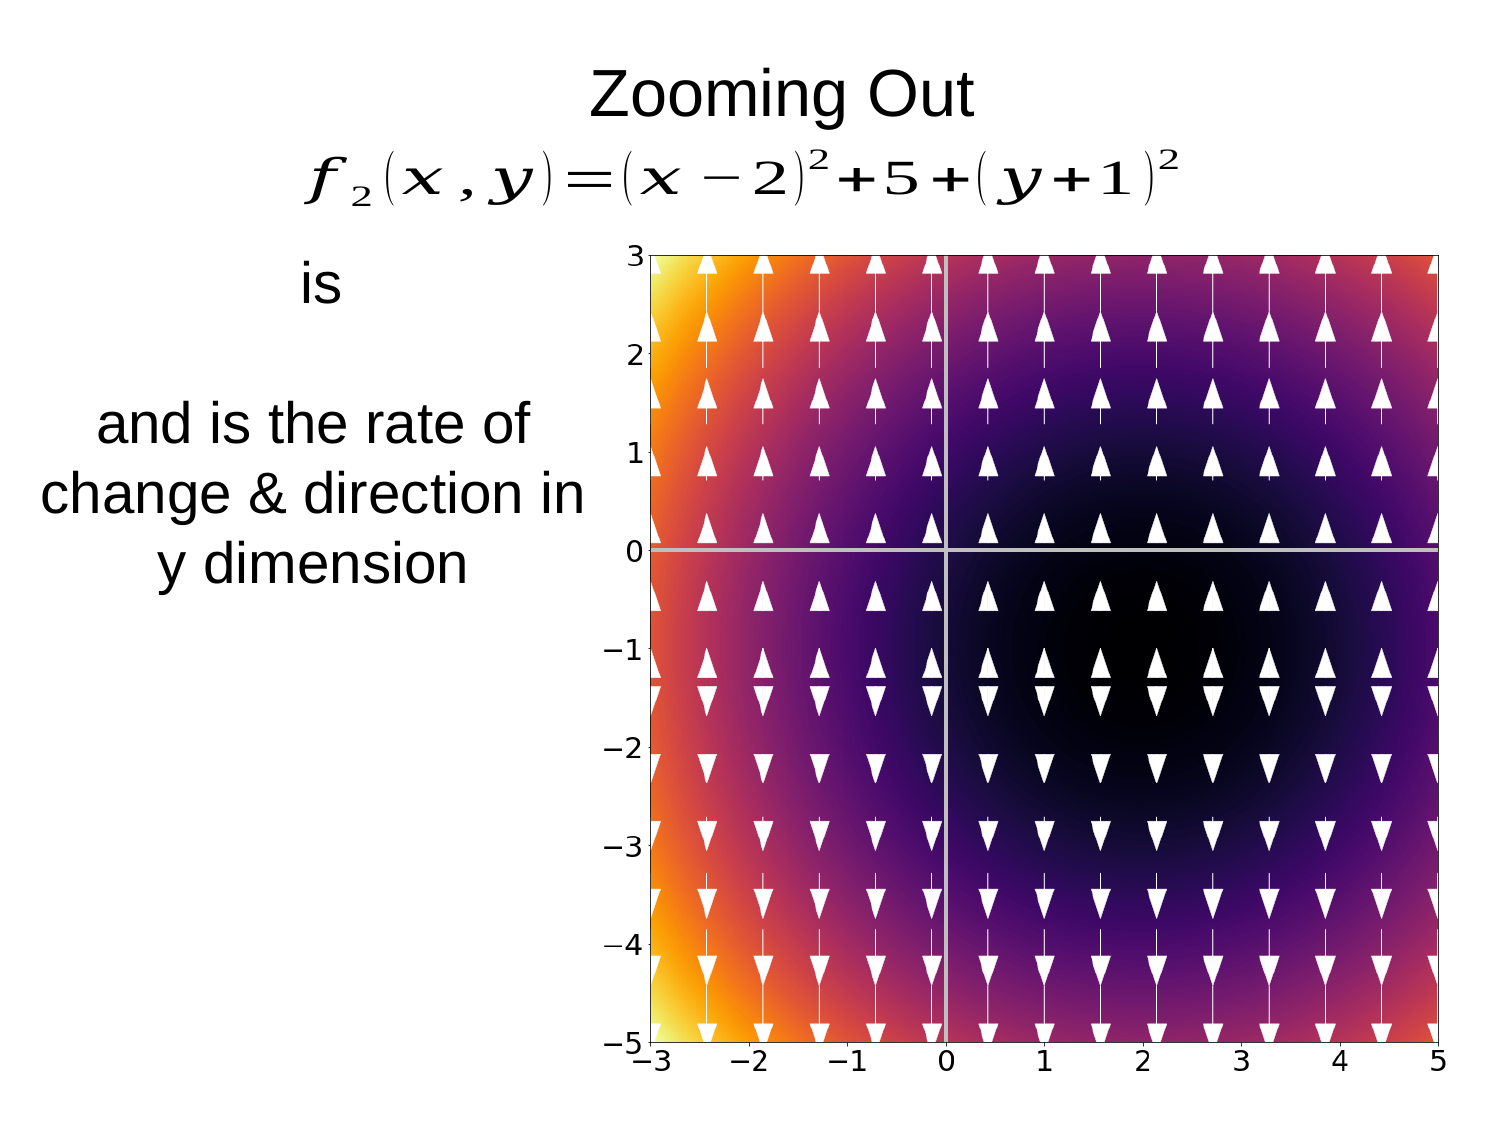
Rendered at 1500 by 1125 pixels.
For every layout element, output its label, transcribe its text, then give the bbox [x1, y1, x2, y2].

picture [594, 237, 1453, 1083]
text_box Zooming Out [343, 42, 1221, 137]
